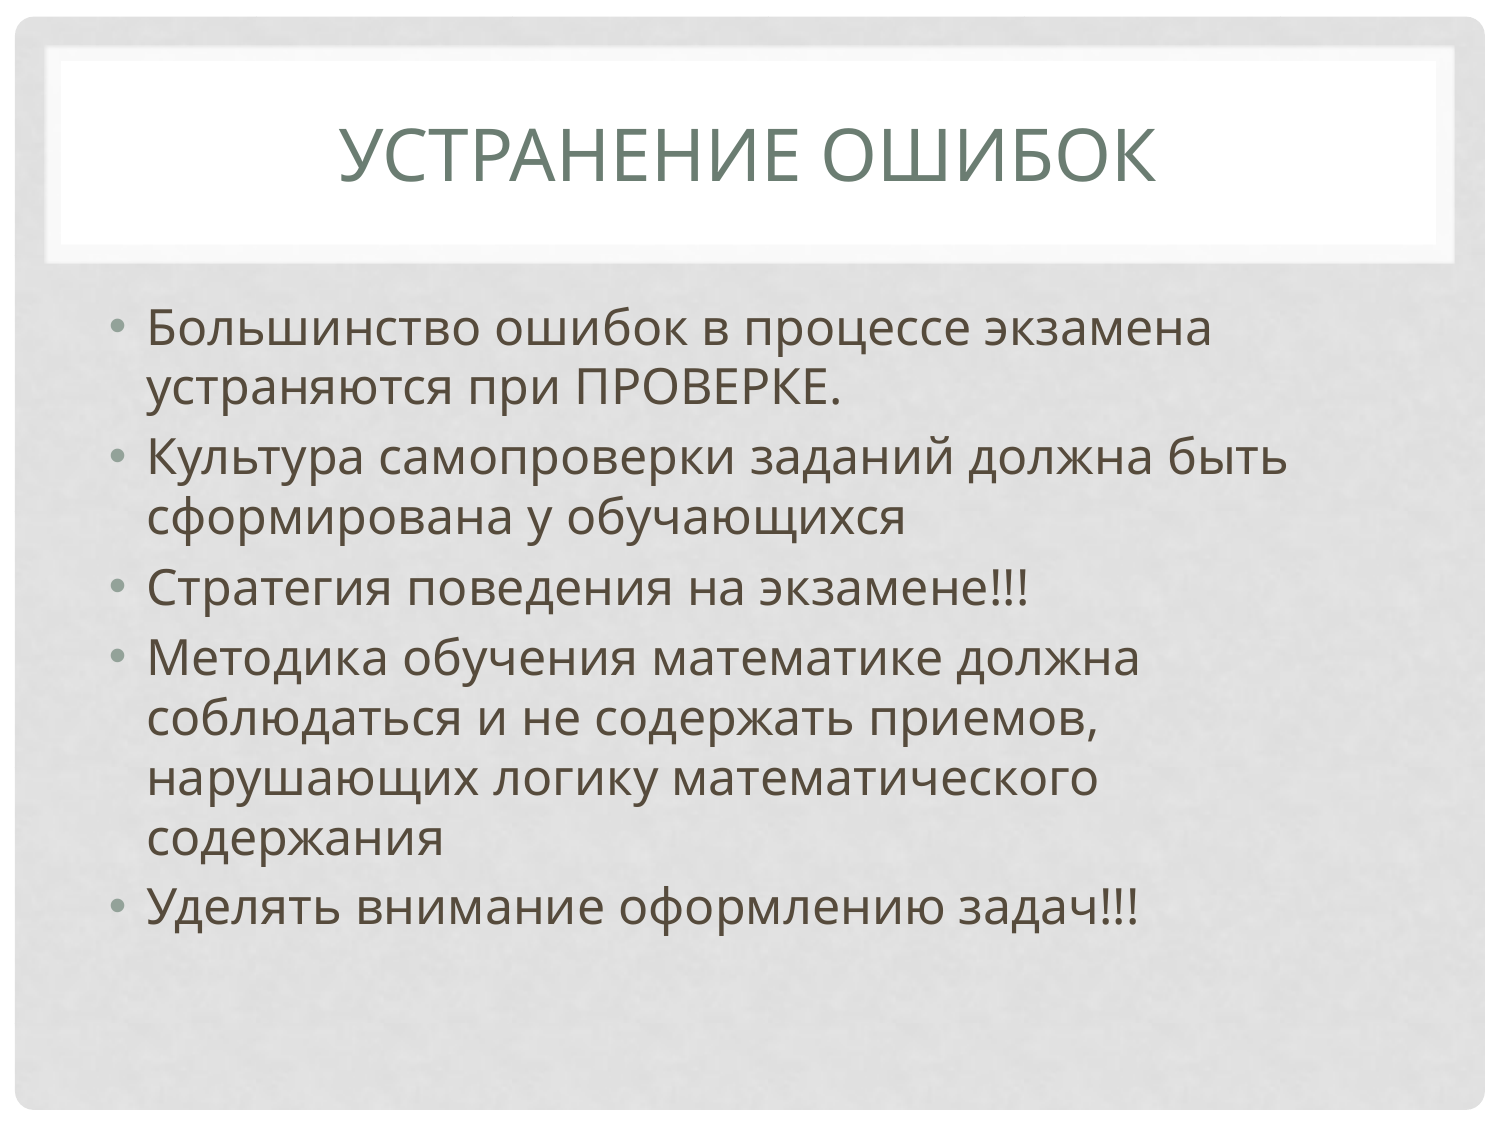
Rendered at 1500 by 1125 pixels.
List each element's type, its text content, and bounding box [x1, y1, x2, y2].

title Устранение ошибок [69, 66, 1425, 238]
list Большинство ошибок в процессе экзамена устраняются при ПРОВЕРКЕ. Культура самопроверки заданий должна быть сформирована у обучающихся Стратегия поведения на экзамене!!! Методика обучения математике должна соблюдаться и не содержать приемов, нарушающих логику математического содержания Уделять внимание оформлению задач!!! [75, 287, 1425, 1005]
